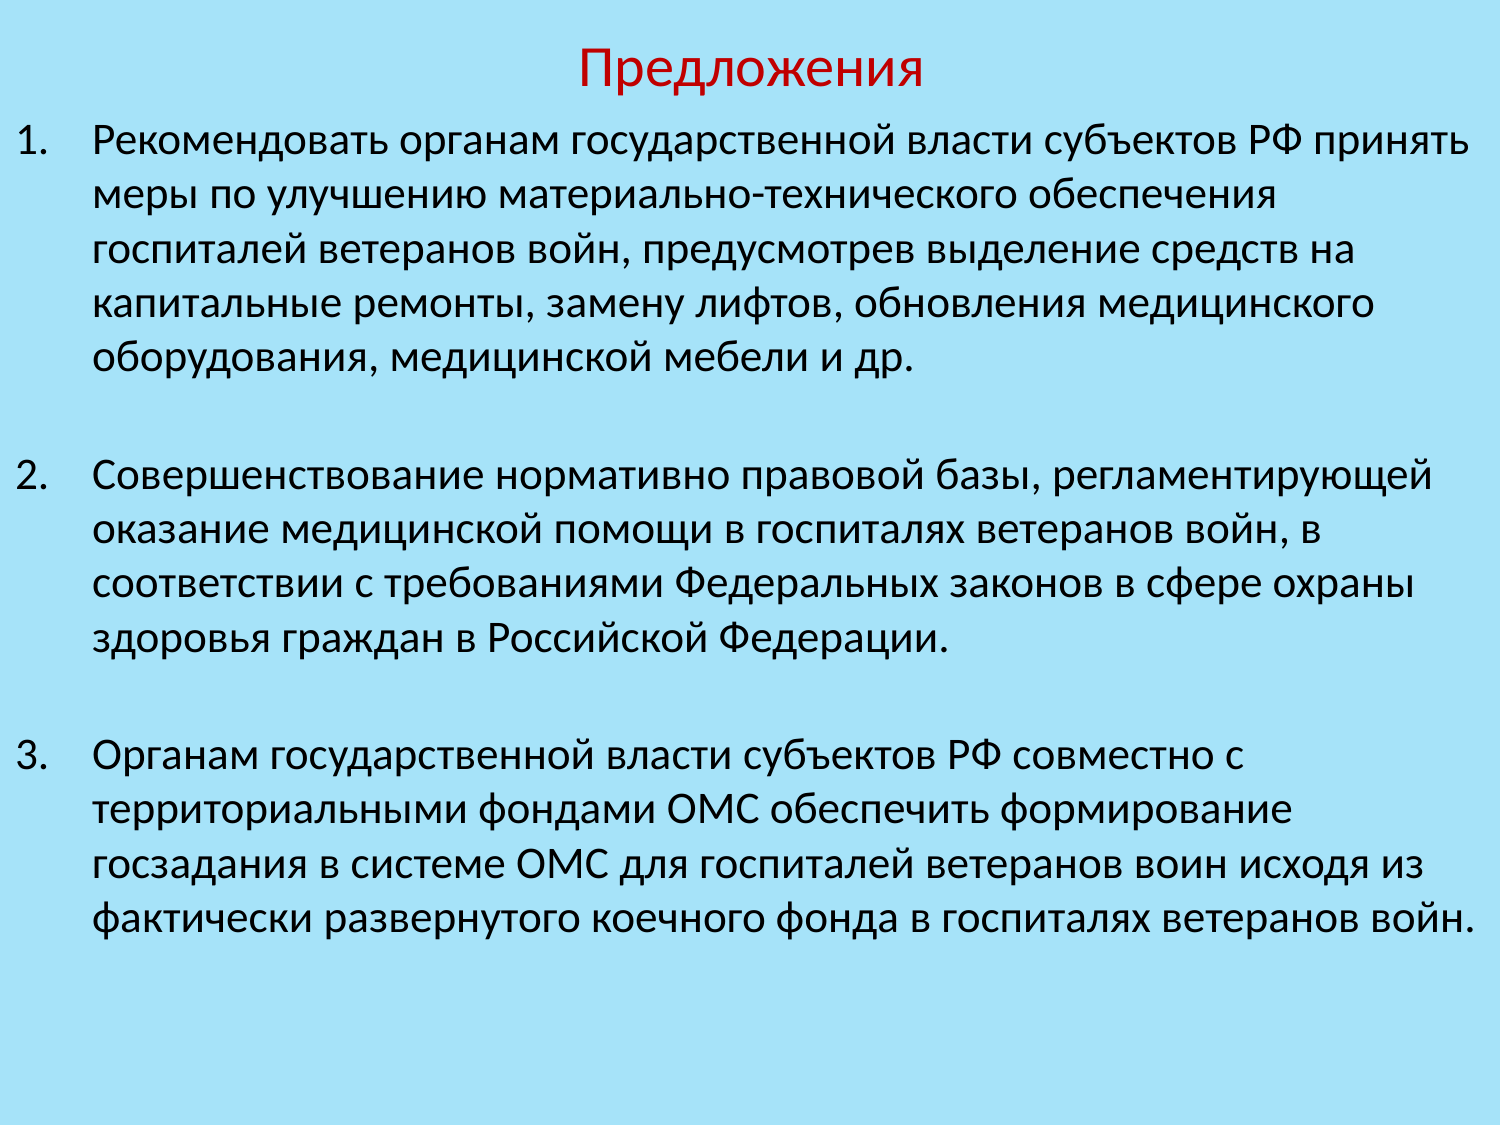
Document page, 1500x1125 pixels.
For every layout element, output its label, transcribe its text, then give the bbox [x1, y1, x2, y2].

title Предложения [76, 0, 1427, 101]
list Рекомендовать органам государственной власти субъектов РФ принять меры по улучшению материально-технического обеспечения госпиталей ветеранов войн, предусмотрев выделение средств на капитальные ремонты, замену лифтов, обновления медицинского оборудования, медицинской мебели и др. Совершенствование нормативно правовой базы, регламентирующей оказание медицинской помощи в госпиталях ветеранов войн, в соответствии с требованиями Федеральных законов в сфере охраны здоровья граждан в Российской Федерации. Органам государственной власти субъектов РФ совместно с территориальными фондами ОМС обеспечить формирование госзадания в системе ОМС для госпиталей ветеранов воин исходя из фактически развернутого коечного фонда в госпиталях ветеранов войн. [0, 101, 1500, 1125]
